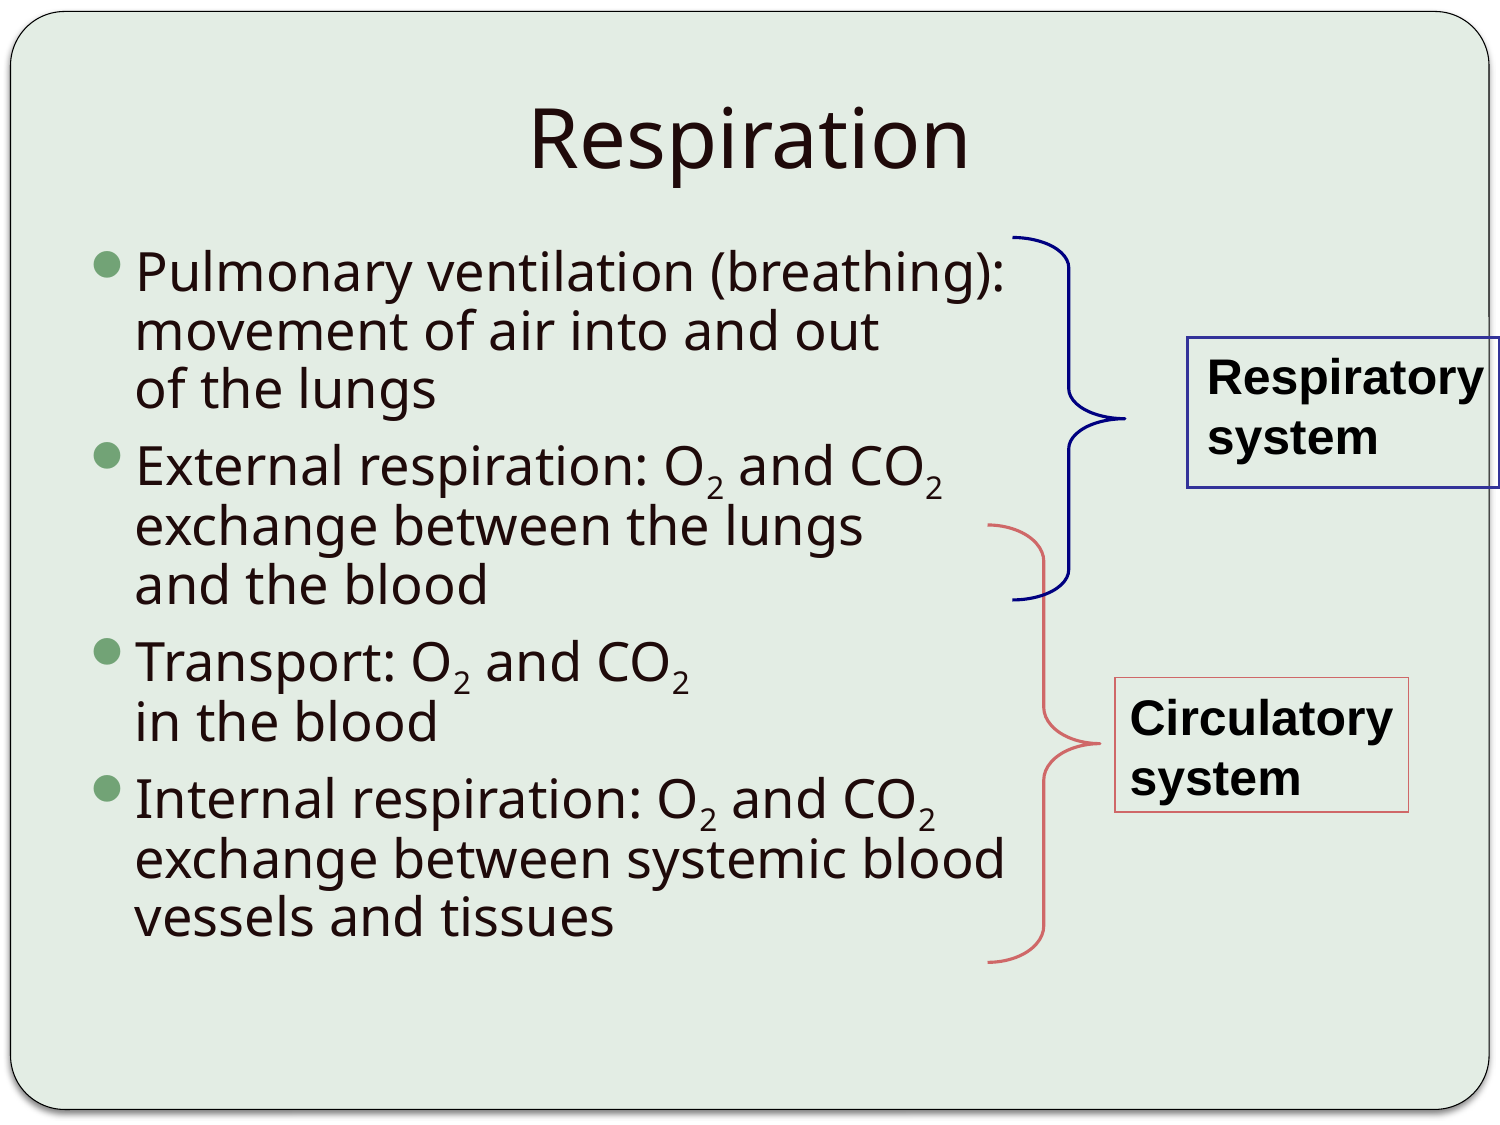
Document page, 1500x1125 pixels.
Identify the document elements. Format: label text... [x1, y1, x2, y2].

text_box [987, 524, 1101, 963]
text_box Circulatory system [1114, 677, 1409, 813]
text_box [1187, 337, 1500, 488]
text_box Respiratory system [1192, 337, 1500, 473]
list Pulmonary ventilation (breathing): movement of air into and out of the lungs External respiration: O2 and CO2 exchange between the lungs and the blood Transport: O2 and CO2 in the blood Internal respiration: O2 and CO2 exchange between systemic blood vessels and tissues [75, 237, 1425, 1063]
text_box [1012, 237, 1125, 600]
title Respiration [75, 45, 1425, 200]
